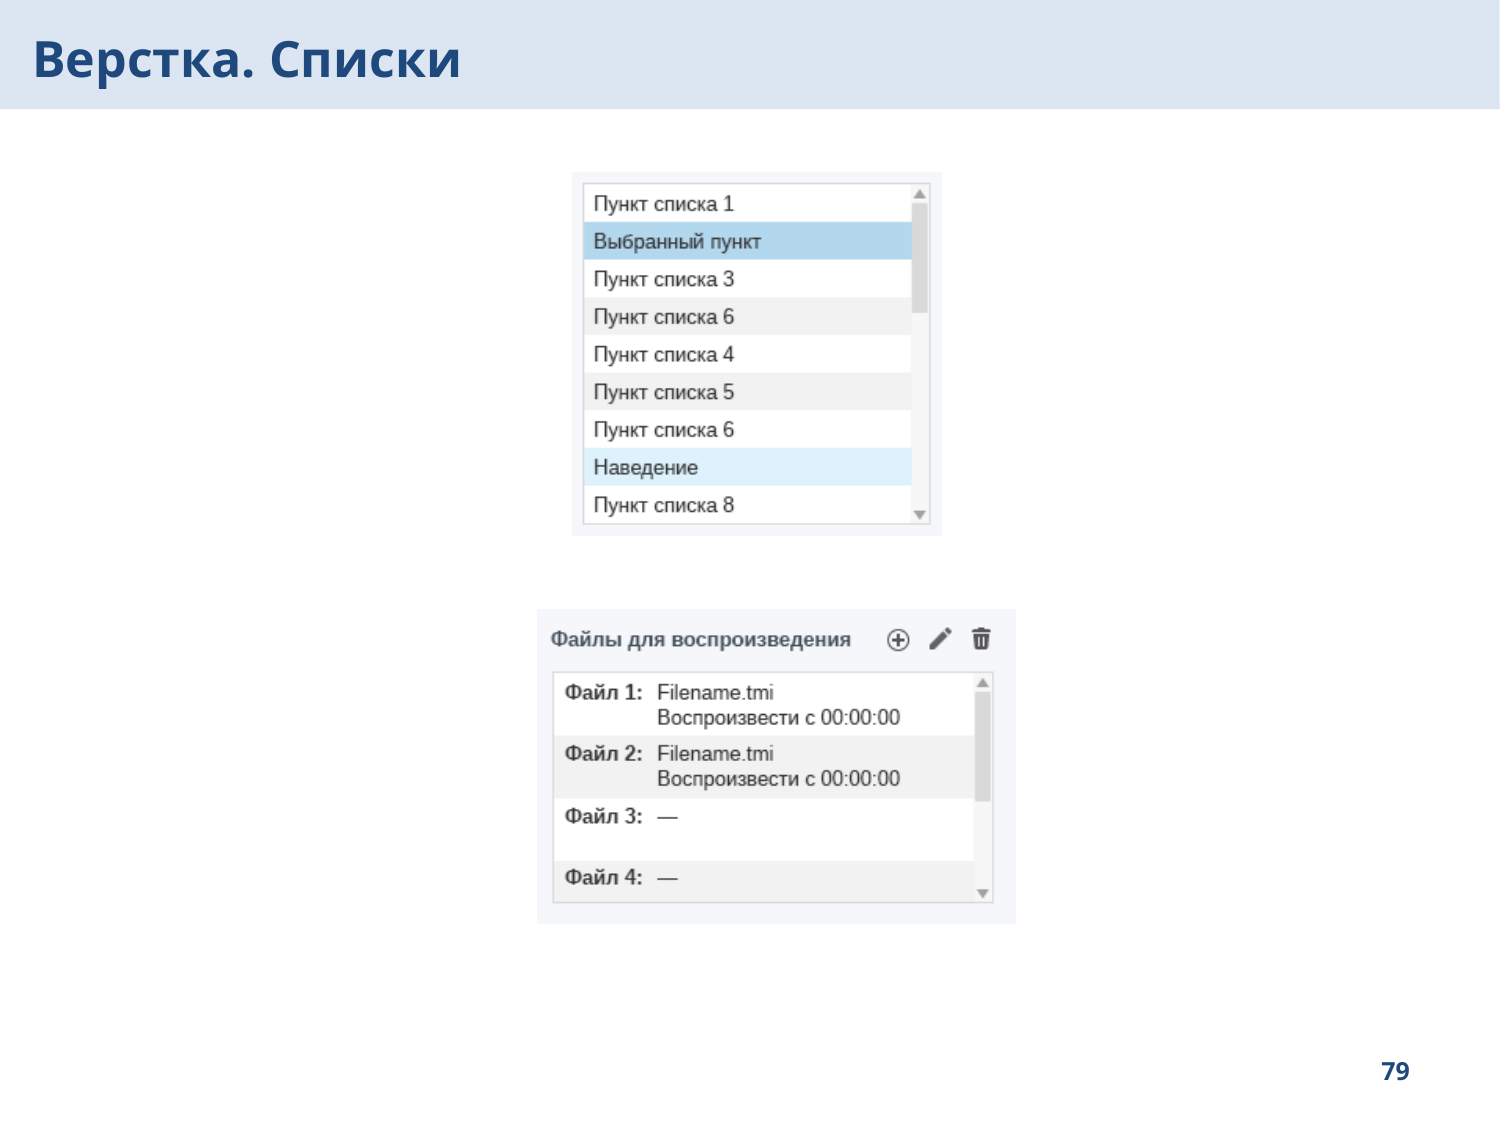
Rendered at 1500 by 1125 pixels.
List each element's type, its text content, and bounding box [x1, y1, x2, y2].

text_box [0, 0, 1500, 111]
slide_number 79 [1074, 1042, 1425, 1103]
text_box Верстка. Списки [17, 14, 1368, 102]
picture [537, 609, 1016, 925]
picture [572, 172, 942, 536]
